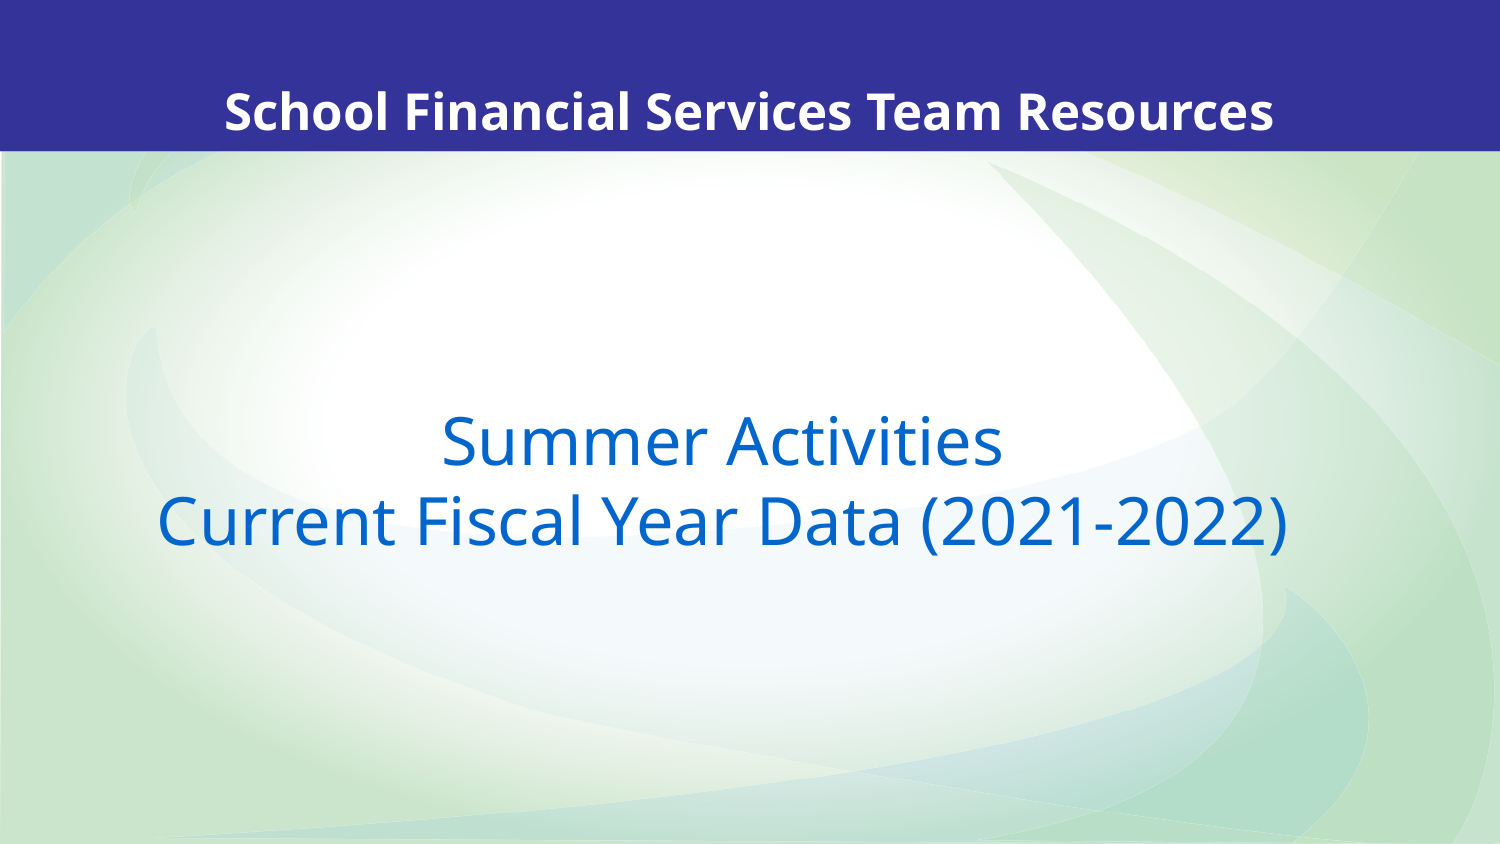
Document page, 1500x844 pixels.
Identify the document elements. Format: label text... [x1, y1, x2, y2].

list School Financial Services Team Resources [0, 0, 1500, 152]
text_box Summer Activities Current Fiscal Year Data (2021-2022) [110, 391, 1337, 567]
